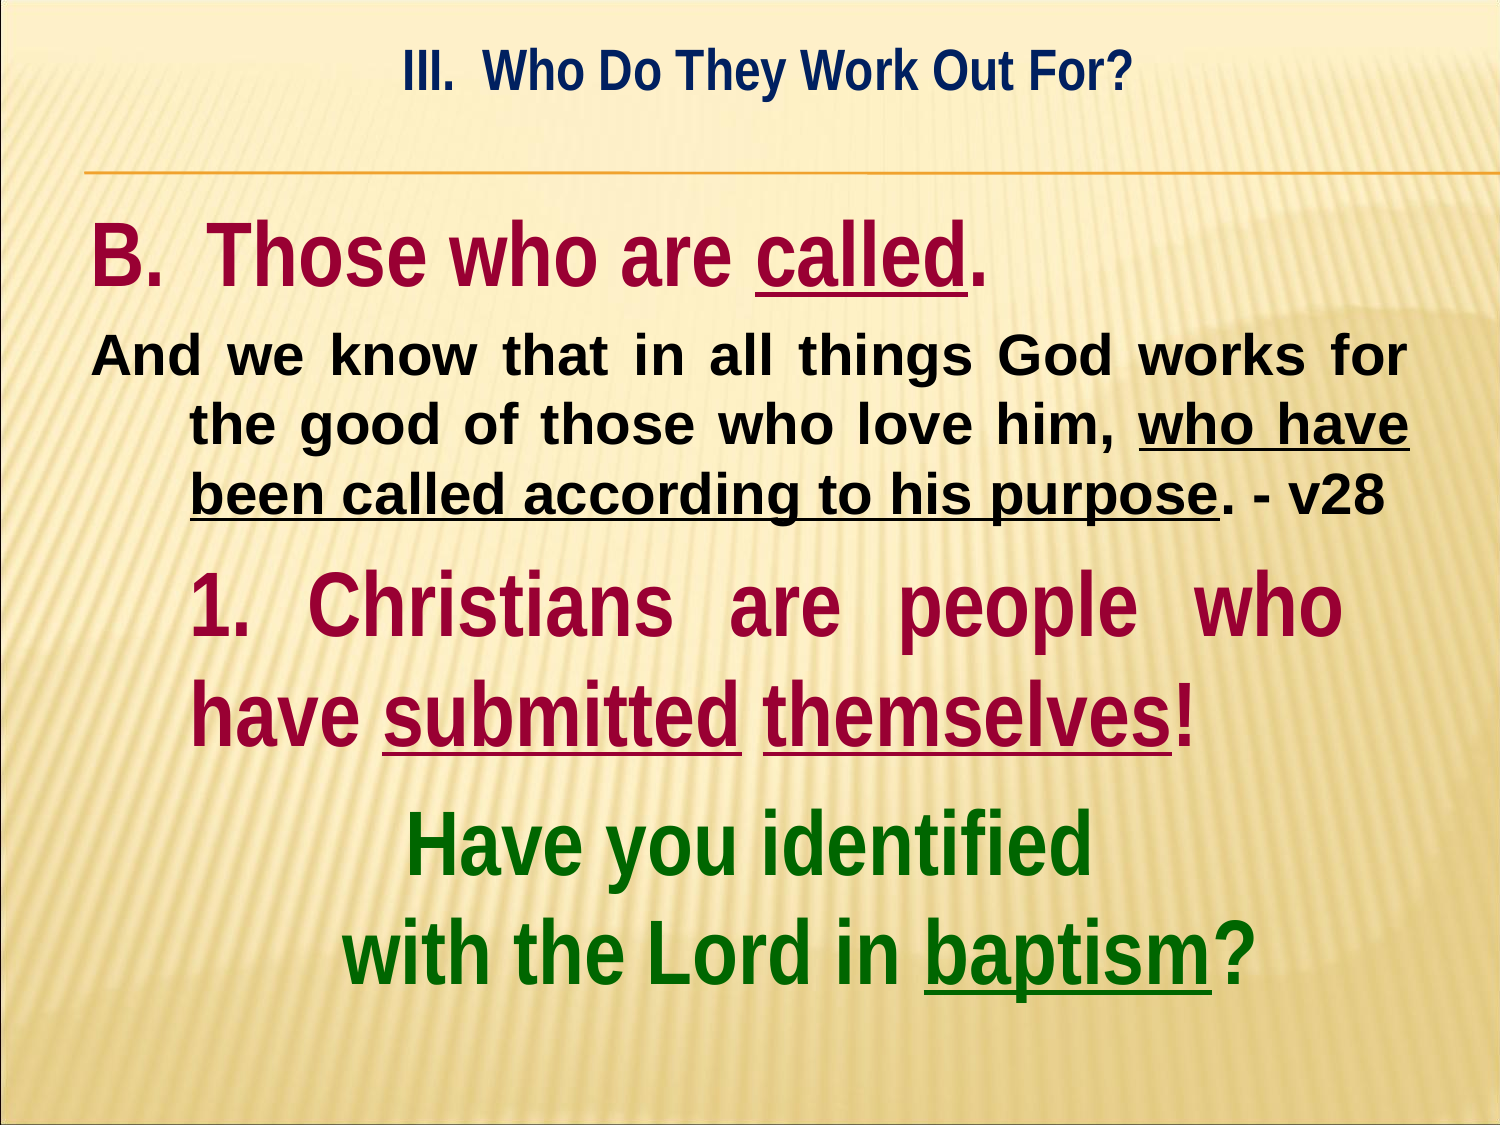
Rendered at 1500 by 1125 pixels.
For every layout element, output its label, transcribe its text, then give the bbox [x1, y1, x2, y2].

list B. Those who are called. And we know that in all things God works for the good of those who love him, who have been called according to his purpose. - v28 1. Christians are people who have submitted themselves! Have you identified with the Lord in baptism? [75, 187, 1425, 1075]
picture [0, 0, 1500, 1125]
text_box III. Who Do They Work Out For? [124, 24, 1413, 110]
